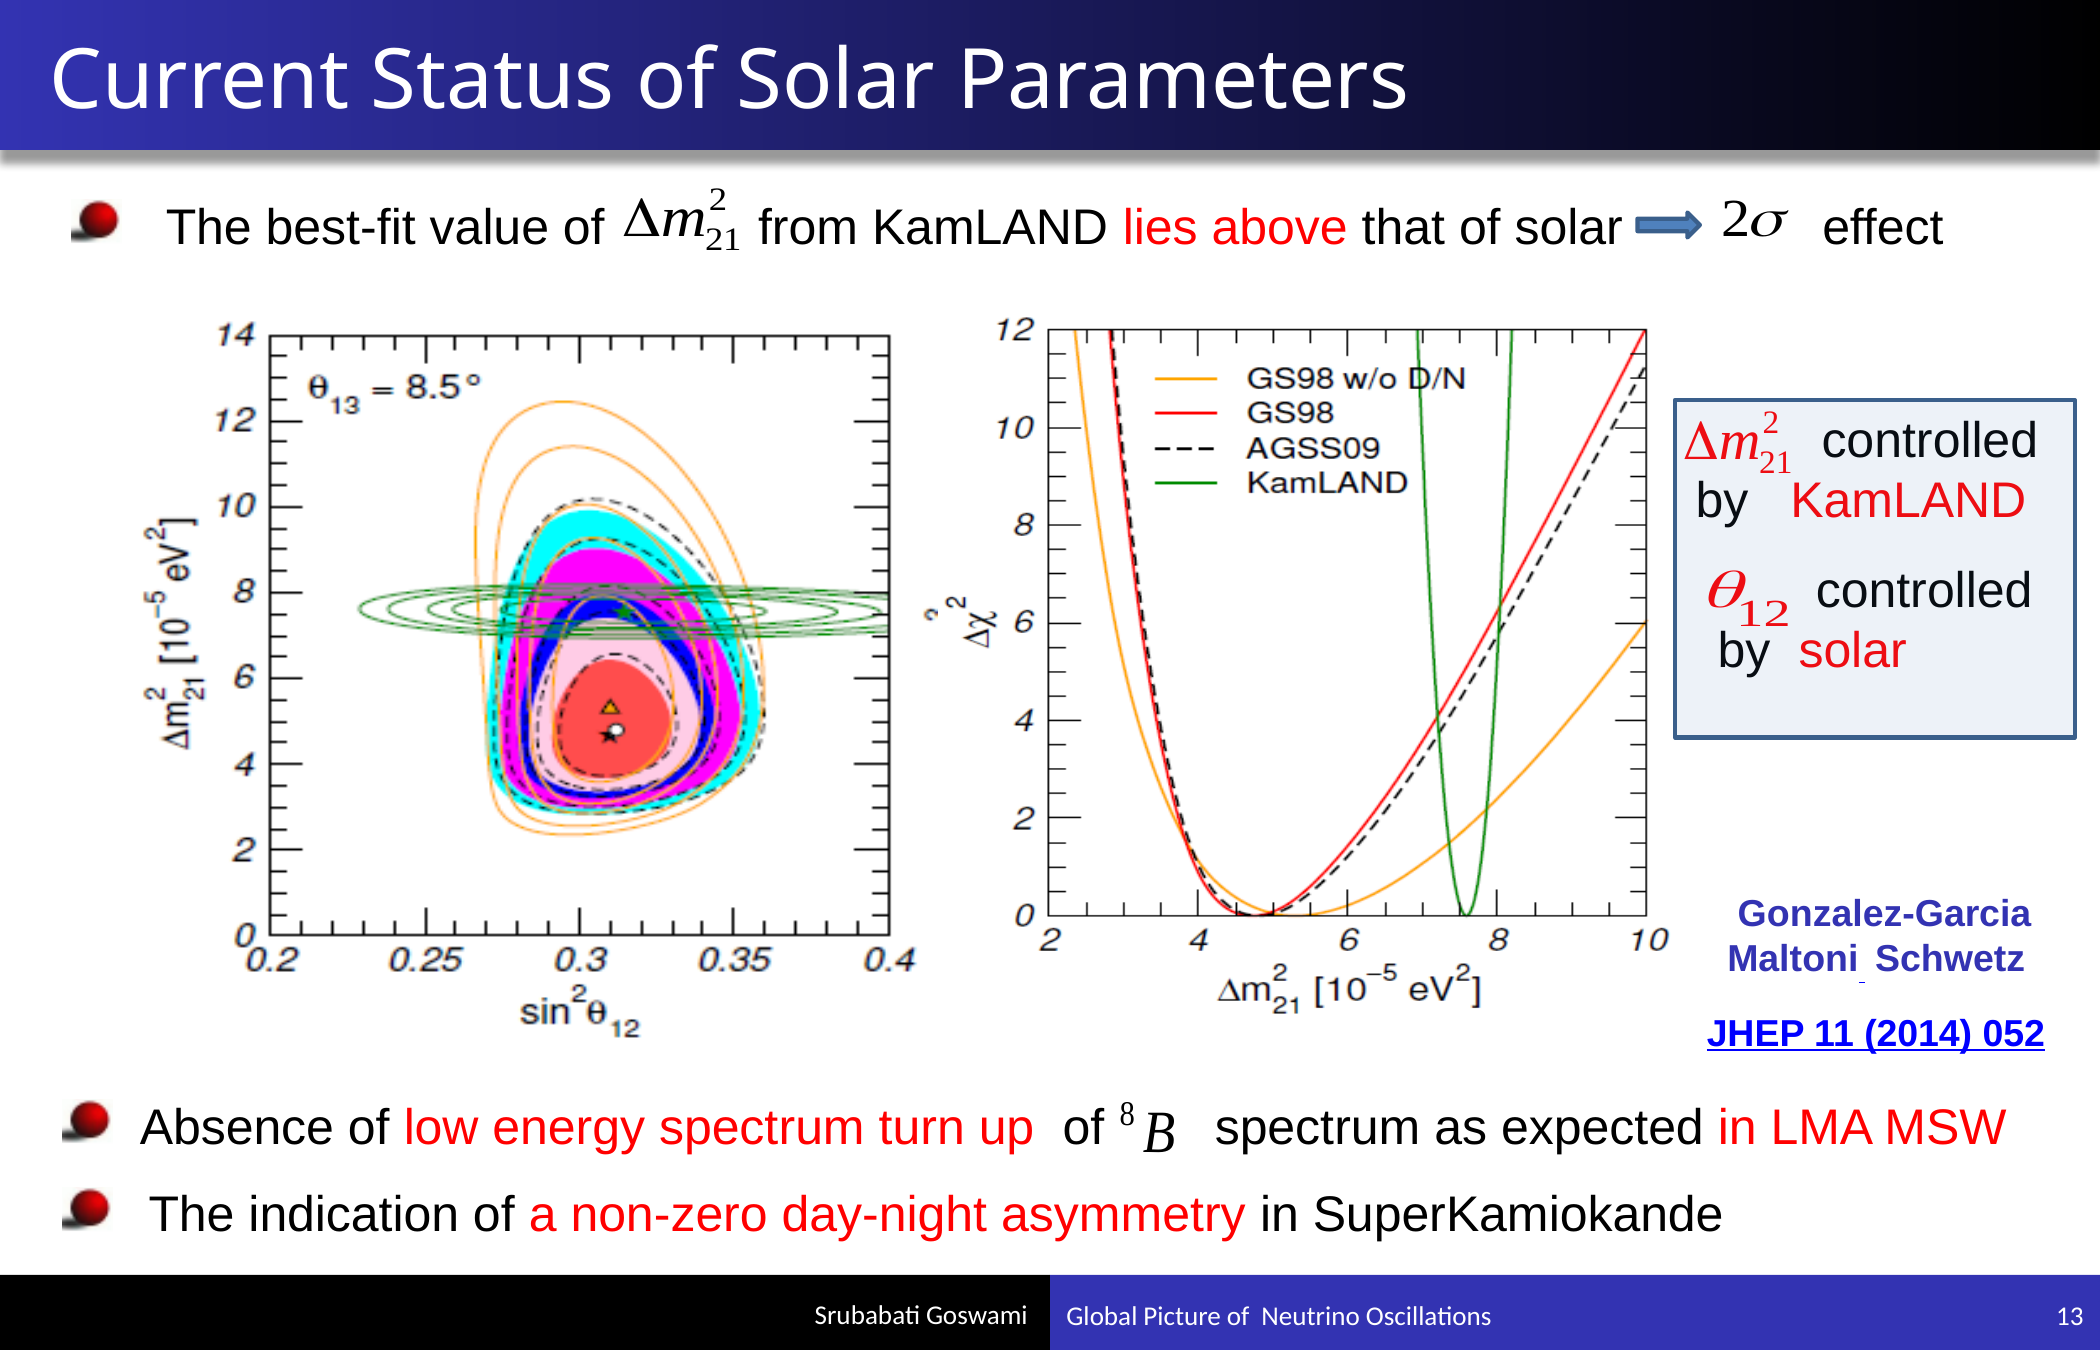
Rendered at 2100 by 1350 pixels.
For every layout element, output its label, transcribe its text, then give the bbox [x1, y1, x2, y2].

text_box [612, 174, 751, 265]
text_box The best-fit value of from KamLAND lies above that of solar [24, 187, 609, 273]
text_box effect [1807, 186, 1987, 262]
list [941, 312, 1776, 1038]
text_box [1712, 187, 1801, 251]
picture [62, 1187, 113, 1238]
picture [71, 199, 123, 251]
slide_number 13 [1725, 1278, 2100, 1350]
text_box Absence of low energy spectrum turn up of [1185, 1087, 1353, 1163]
text_box spectrum as expected in LMA MSW [1199, 1086, 2039, 1162]
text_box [1112, 1087, 1184, 1163]
picture [12, 274, 938, 1076]
text_box [1779, 398, 2077, 740]
text_box The best-fit value of from KamLAND lies above that of solar [752, 187, 1800, 340]
text_box [1635, 210, 1702, 240]
text_box JHEP 11 (2014) 052 [1692, 1001, 2061, 1062]
footer Global Picture of Neutrino Oscillations [1050, 1278, 1725, 1350]
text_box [1674, 397, 1801, 488]
title Current Status of Solar Parameters [0, 0, 2048, 151]
text_box controlled by KamLAND [1779, 340, 2100, 536]
picture [62, 1099, 113, 1151]
text_box Absence of low energy spectrum turn up of [124, 1087, 1110, 1163]
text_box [1699, 562, 1801, 634]
text_box Gonzalez-Garcia Maltoni Schwetz [1779, 881, 2100, 993]
text_box The indication of a non-zero day-night asymmetry in SuperKamiokande [133, 1174, 1753, 1249]
